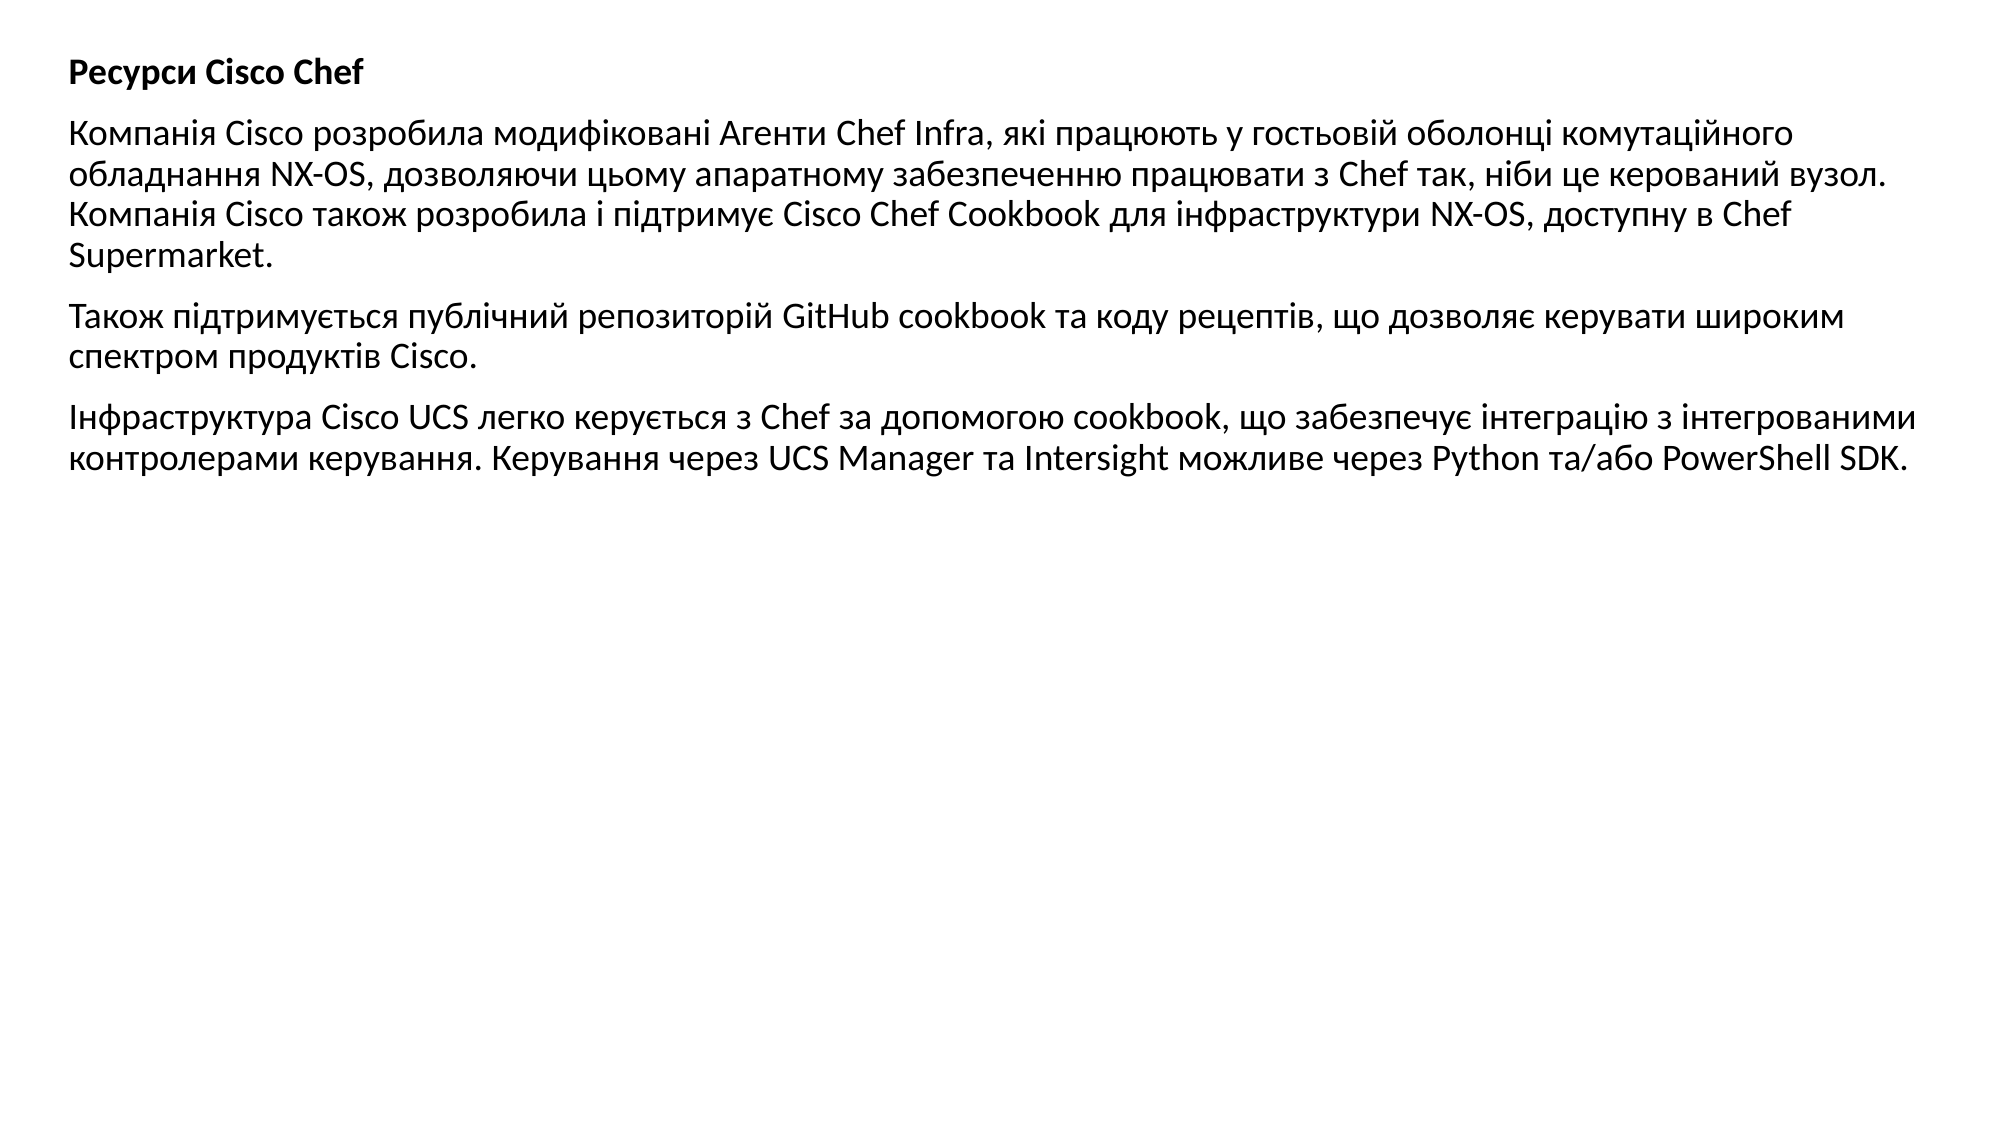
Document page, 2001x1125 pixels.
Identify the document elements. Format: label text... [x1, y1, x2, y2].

list Ресурси Cisco Chef Компанія Cisco розробила модифіковані Агенти Chef Infra, які працюють у гостьовій оболонці комутаційного обладнання NX-OS, дозволяючи цьому апаратному забезпеченню працювати з Chef так, ніби це керований вузол. Компанія Cisco також розробила і підтримує Cisco Chef Cookbook для інфраструктури NX-OS, доступну в Chef Supermarket. Також підтримується публічний репозиторій GitHub cookbook та коду рецептів, що дозволяє керувати широким спектром продуктів Cisco. Інфраструктура Cisco UCS легко керується з Chef за допомогою cookbook, що забезпечує інтеграцію з інтегрованими контролерами керування. Керування через UCS Manager та Intersight можливе через Python та/або PowerShell SDK. [53, 44, 1940, 1086]
